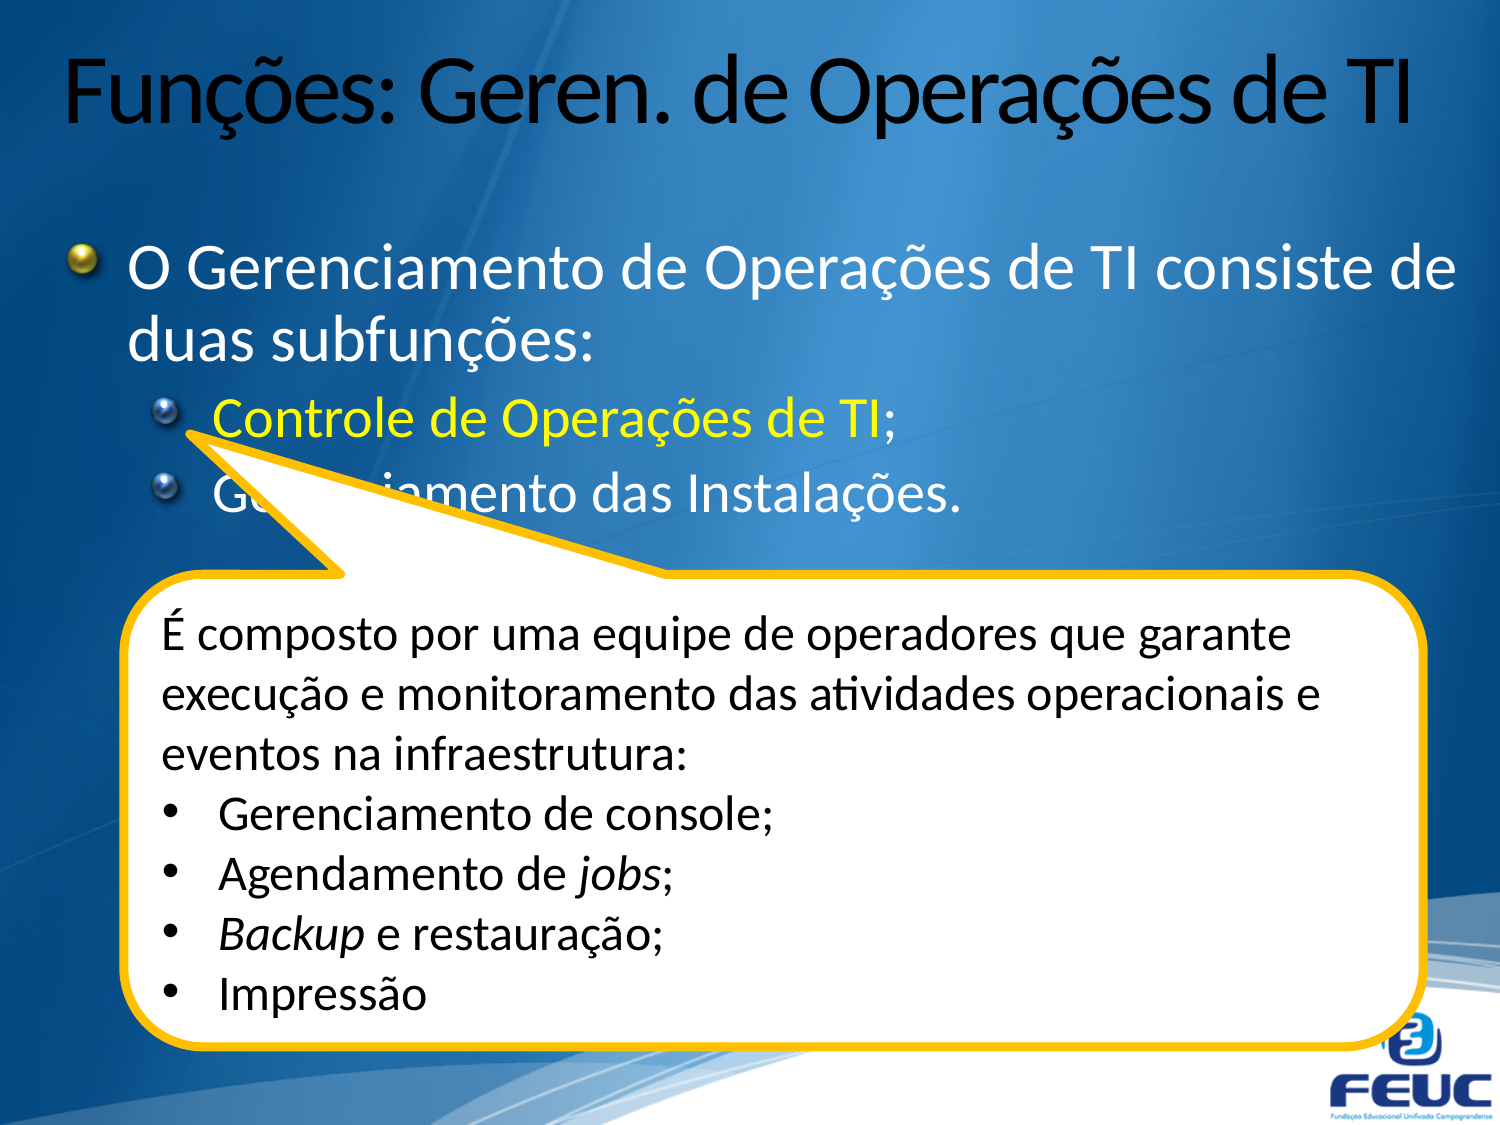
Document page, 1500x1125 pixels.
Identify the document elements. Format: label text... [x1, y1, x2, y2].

picture [0, 0, 1500, 1125]
list O Gerenciamento de Operações de TI consiste de duas subfunções: Controle de Operações de TI; Gerenciamento das Instalações. [62, 231, 1483, 533]
text_box É composto por uma equipe de operadores que garante execução e monitoramento das atividades operacionais e eventos na infraestrutura: Gerenciamento de console; Agendamento de jobs; Backup e restauração; Impressão [119, 429, 1428, 1052]
title Funções: Geren. de Operações de TI [62, 37, 1438, 147]
